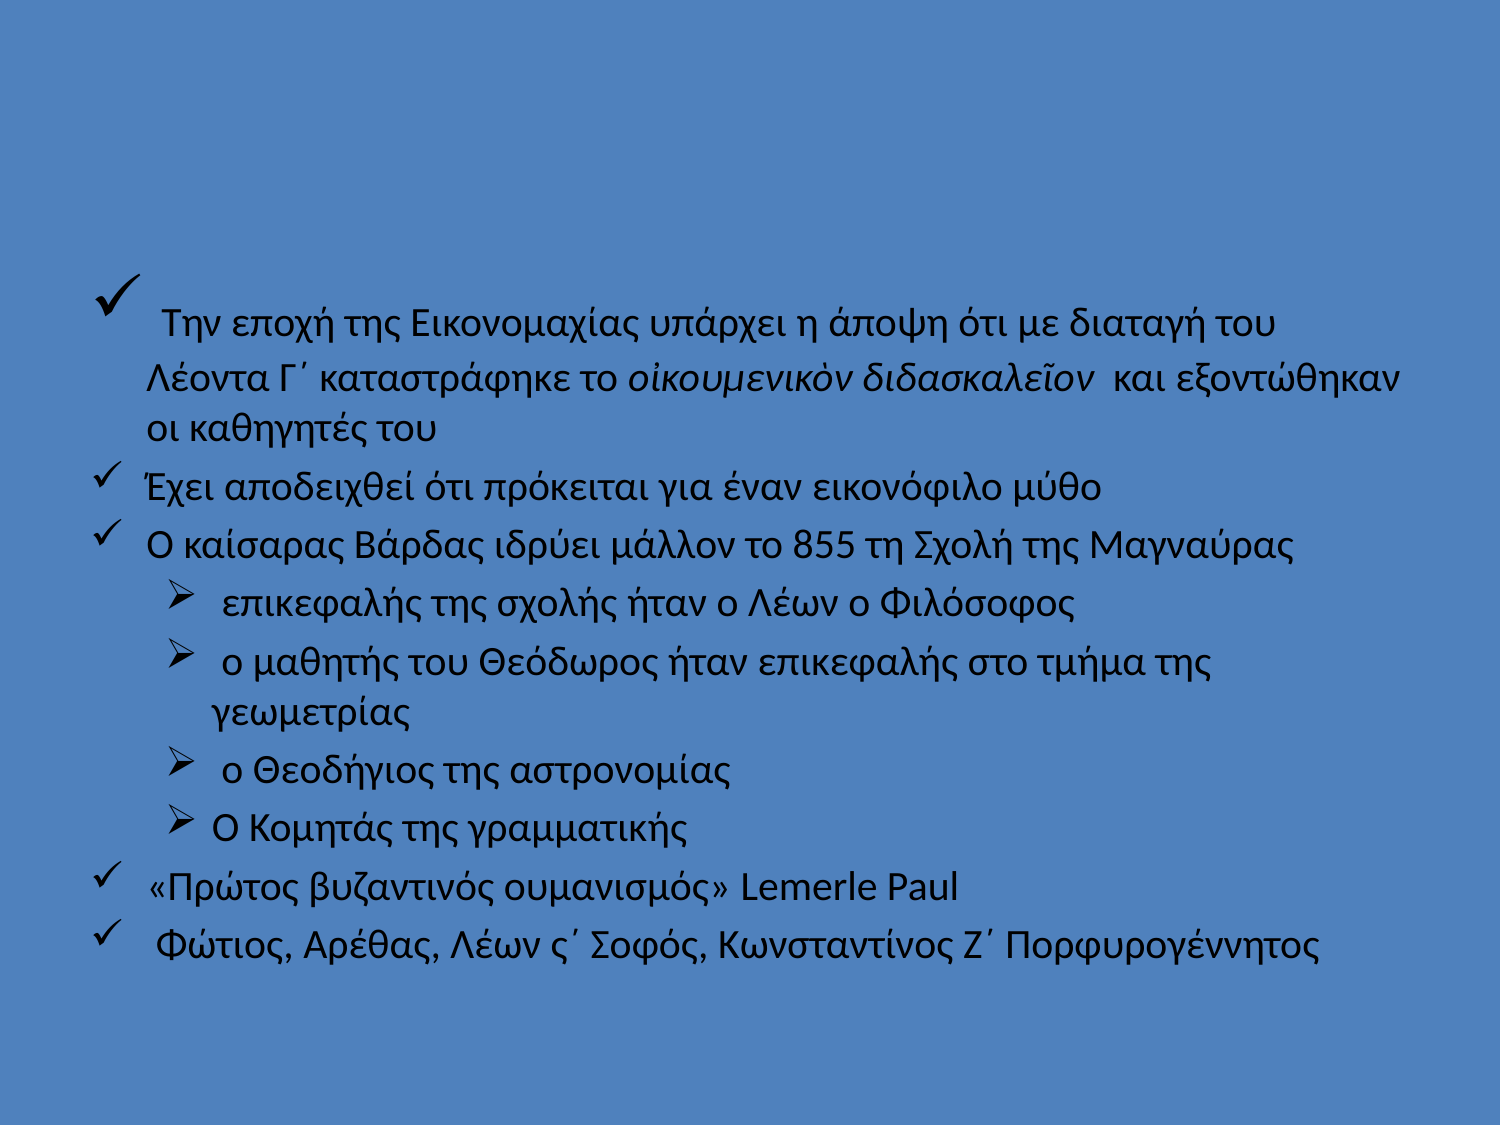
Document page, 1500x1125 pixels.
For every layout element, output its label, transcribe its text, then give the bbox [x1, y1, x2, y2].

list Την εποχή της Εικονομαχίας υπάρχει η άποψη ότι με διαταγή του Λέοντα Γ΄ καταστράφηκε το οἰκουμενικὸν διδασκαλεῖον και εξοντώθηκαν οι καθηγητές του Έχει αποδειχθεί ότι πρόκειται για έναν εικονόφιλο μύθο Ο καίσαρας Βάρδας ιδρύει μάλλον το 855 τη Σχολή της Μαγναύρας επικεφαλής της σχολής ήταν ο Λέων ο Φιλόσοφος ο μαθητής του Θεόδωρος ήταν επικεφαλής στο τμήμα της γεωμετρίας ο Θεοδήγιος της αστρονομίας Ο Κομητάς της γραμματικής «Πρώτος βυζαντινός ουμανισμός» Lemerle Paul Φώτιος, Αρέθας, Λέων ς΄ Σοφός, Κωνσταντίνος Ζ΄ Πορφυρογέννητος [74, 262, 1426, 1063]
